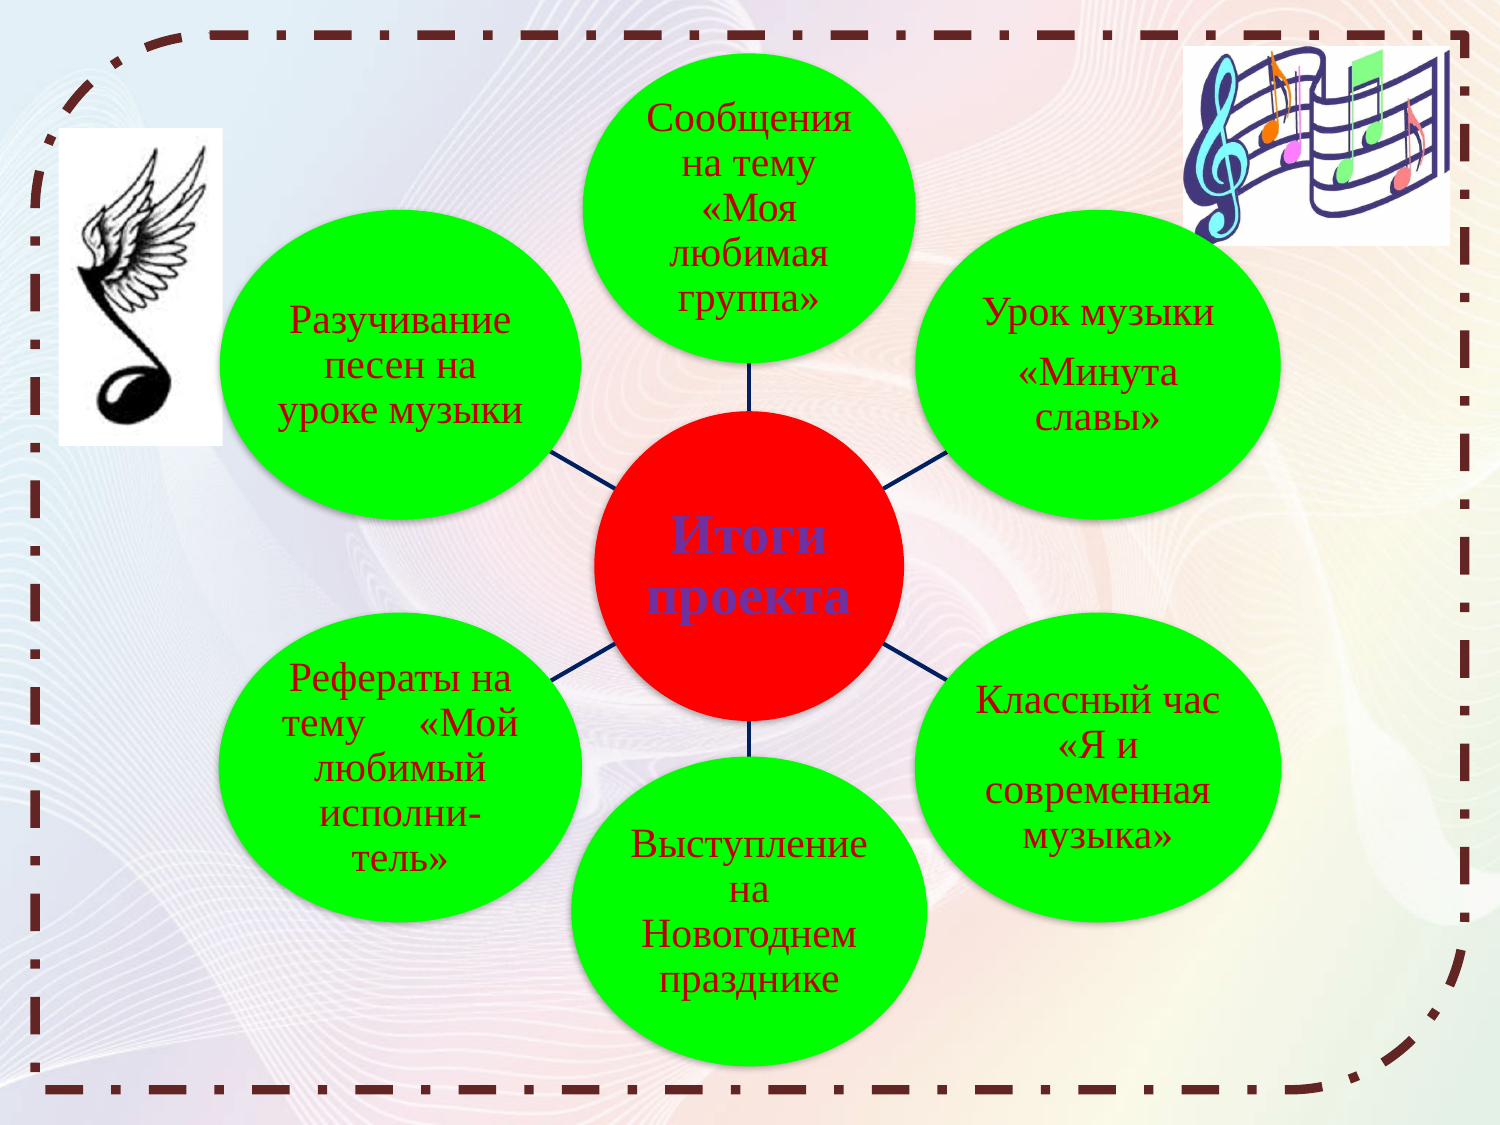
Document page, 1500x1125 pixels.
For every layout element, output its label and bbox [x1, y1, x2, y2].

text_box [0, 6, 1500, 1125]
